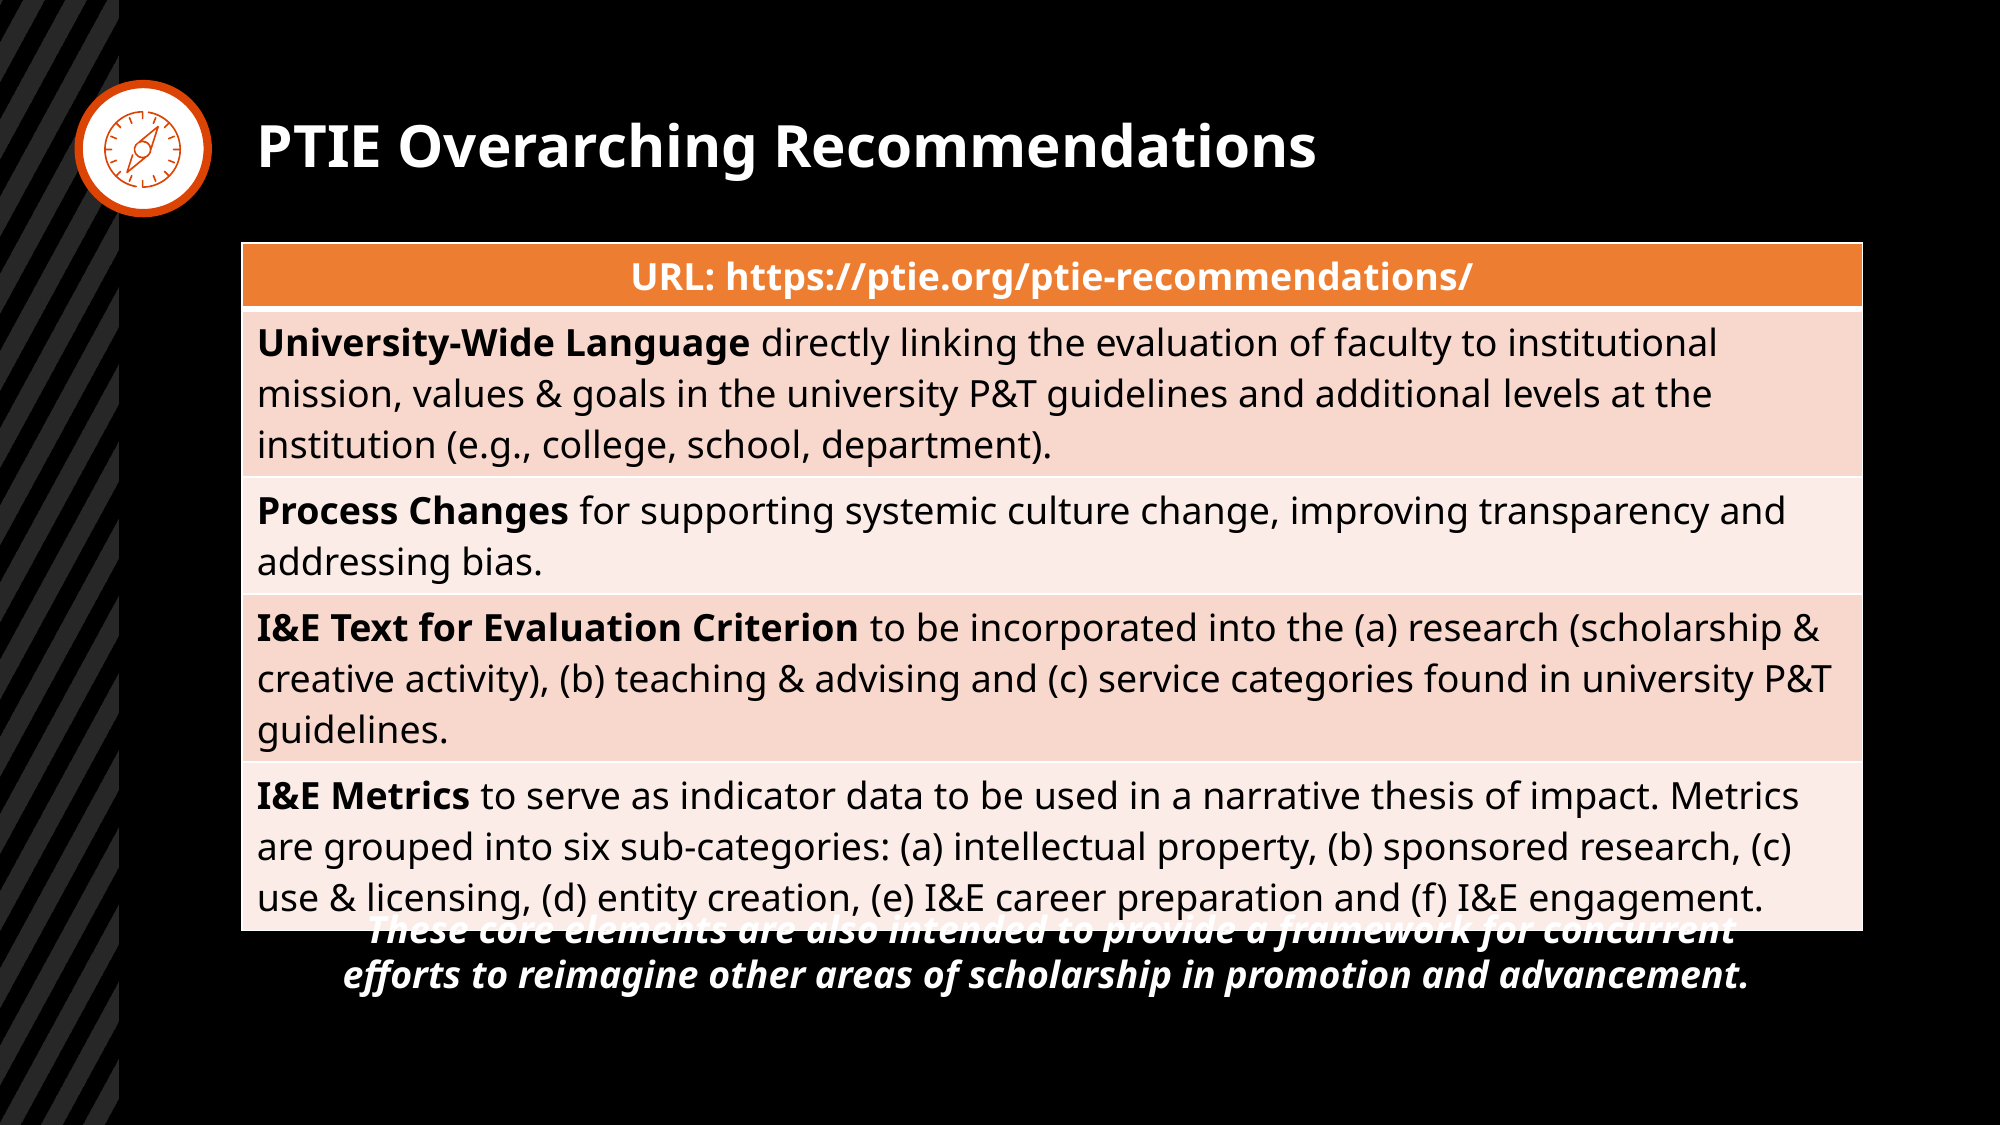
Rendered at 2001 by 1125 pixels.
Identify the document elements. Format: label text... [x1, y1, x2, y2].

table_cell I&E Metrics to serve as indicator data to be used in a narrative thesis of impact. Metrics are grouped into six sub-categories: (a) intellectual property, (b) sponsored research, (c) use & licensing, (d) entity creation, (e) I&E career preparation and (f) I&E engagement. [243, 763, 1862, 930]
table_cell Process Changes for supporting systemic culture change, improving transparency and addressing bias. [243, 478, 1862, 593]
picture [101, 107, 184, 191]
title PTIE Overarching Recommendations [241, 108, 1863, 190]
table_cell I&E Text for Evaluation Criterion to be incorporated into the (a) research (scholarship & creative activity), (b) teaching & advising and (c) service categories found in university P&T guidelines. [243, 595, 1862, 761]
table_cell University-Wide Language directly linking the evaluation of faculty to institutional mission, values & goals in the university P&T guidelines and additional levels at the institution (e.g., college, school, department). [243, 312, 1862, 476]
picture [0, 0, 119, 1125]
text_box These core elements are also intended to provide a framework for concurrent efforts to reimagine other areas of scholarship in promotion and advancement. [310, 899, 1794, 1004]
table_header URL: https://ptie.org/ptie-recommendations/ [243, 244, 1862, 306]
